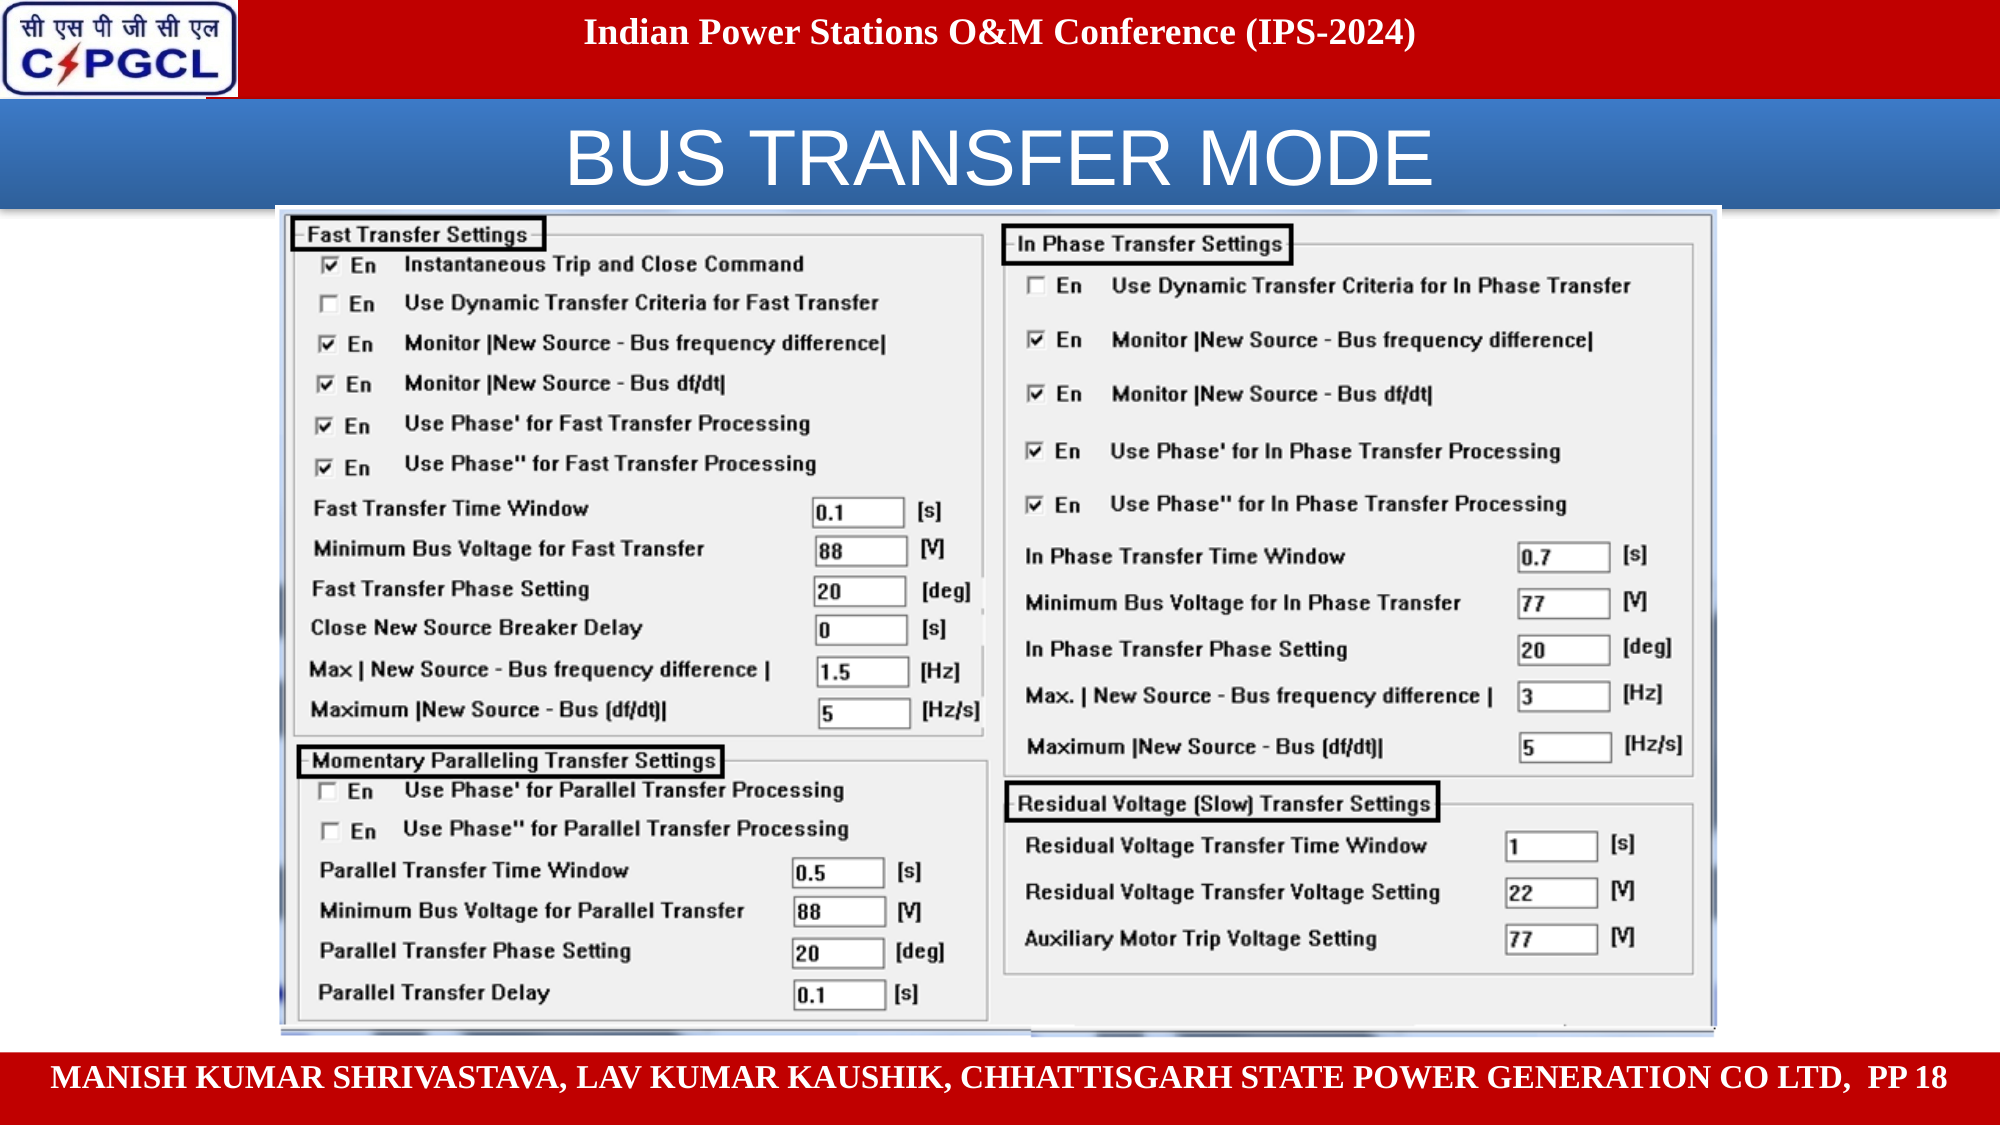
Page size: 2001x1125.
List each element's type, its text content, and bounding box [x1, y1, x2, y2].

text_box BUS TRANSFER MODE [0, 99, 2000, 209]
picture [0, 0, 238, 100]
text_box MANISH KUMAR SHRIVASTAVA, LAV KUMAR KAUSHIK, CHHATTISGARH STATE POWER GENERATION CO LTD, PP 18 [0, 1052, 2000, 1125]
text_box Indian Power Stations O&M Conference (IPS-2024) [238, 0, 2000, 98]
picture [274, 205, 1723, 1043]
